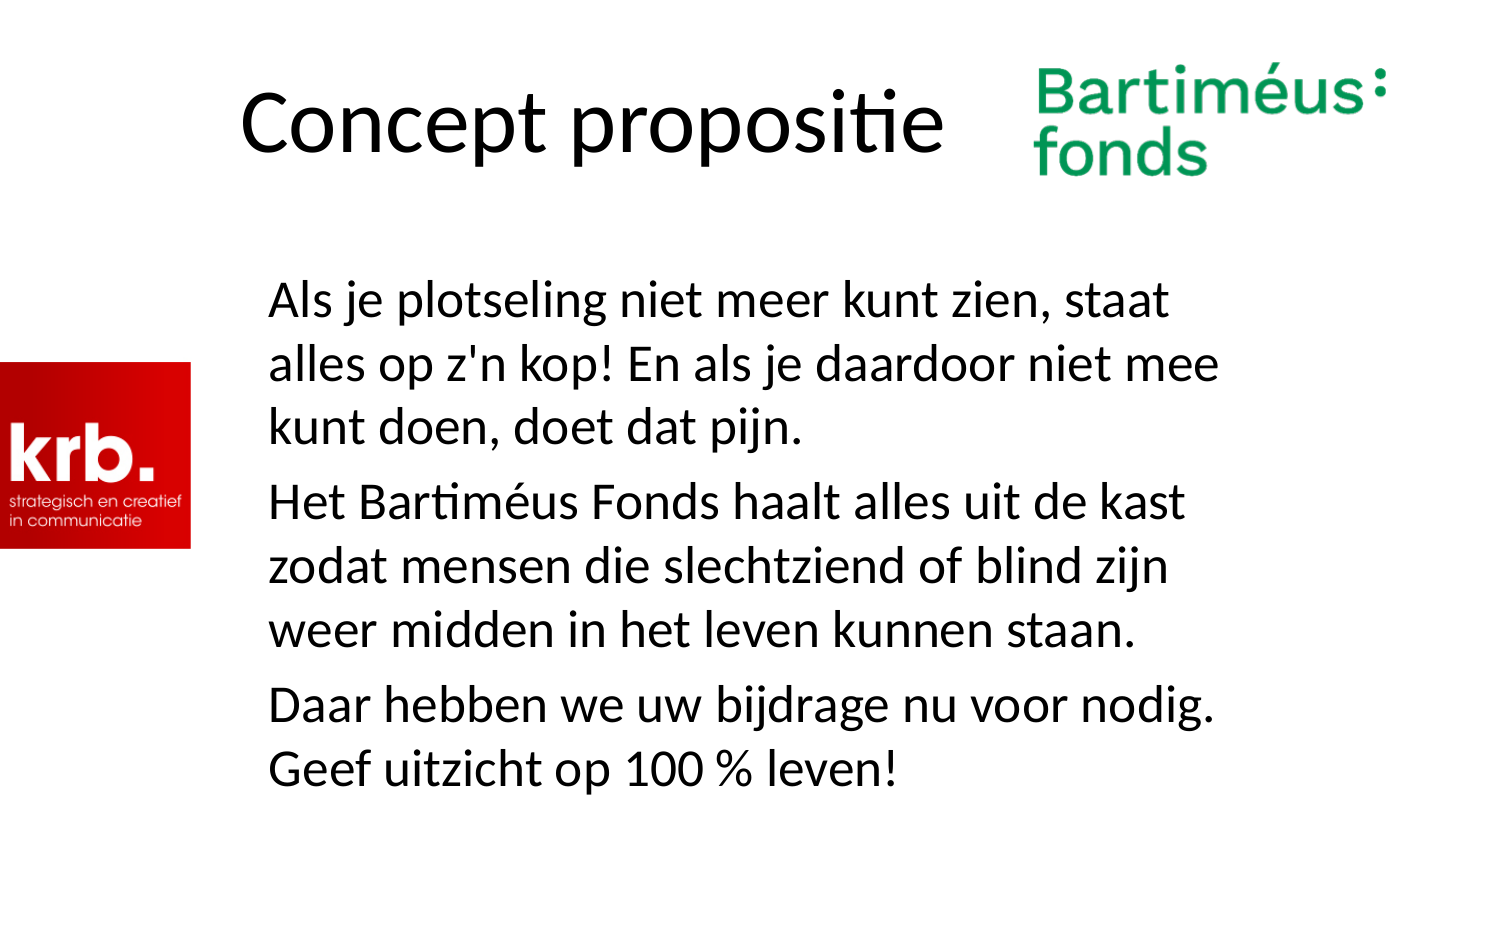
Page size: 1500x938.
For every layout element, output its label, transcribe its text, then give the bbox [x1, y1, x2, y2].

title Concept propositie [75, 37, 1425, 194]
list Als je plotseling niet meer kunt zien, staat alles op z'n kop! En als je daardoor niet mee kunt doen, doet dat pijn. Het Bartiméus Fonds haalt alles uit de kast zodat mensen die slechtziend of blind zijn weer midden in het leven kunnen staan. Daar hebben we uw bijdrage nu voor nodig. Geef uitzicht op 100 % leven! [253, 256, 1282, 812]
picture [0, 0, 1500, 938]
